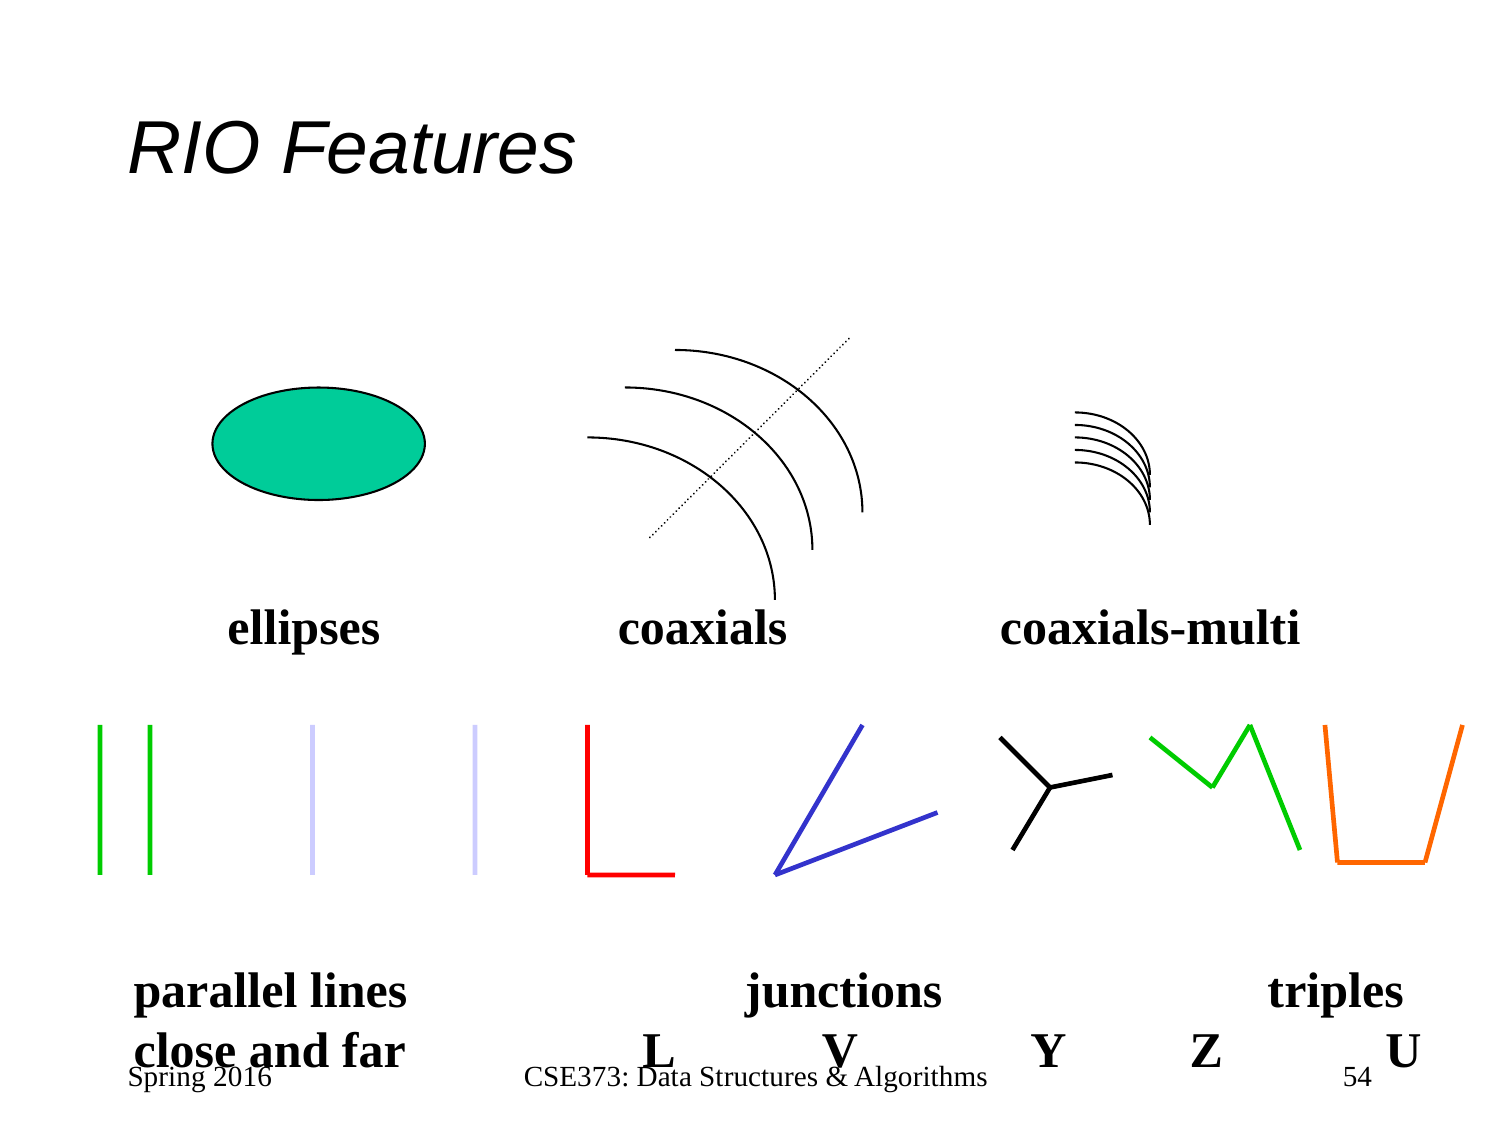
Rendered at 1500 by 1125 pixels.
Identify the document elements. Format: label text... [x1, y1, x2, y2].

text_box parallel lines junctions triples close and far L V Y Z U [118, 949, 1437, 1085]
text_box [1145, 488, 1150, 500]
footer CSE373: Data Structures & Algorithms [474, 1049, 1038, 1125]
title RIO Features [112, 49, 1388, 238]
text_box [624, 387, 675, 455]
slide_number 54 [1074, 1049, 1388, 1125]
text_box [1074, 424, 1150, 488]
text_box [1074, 462, 1150, 525]
text_box [675, 349, 863, 513]
text_box [747, 513, 813, 550]
text_box [212, 387, 425, 501]
text_box [1074, 449, 1150, 513]
text_box [1074, 412, 1150, 475]
slide_number Spring 2016 [112, 1049, 426, 1125]
text_box [587, 437, 775, 587]
text_box ellipses coaxials coaxials-multi [212, 587, 1316, 663]
